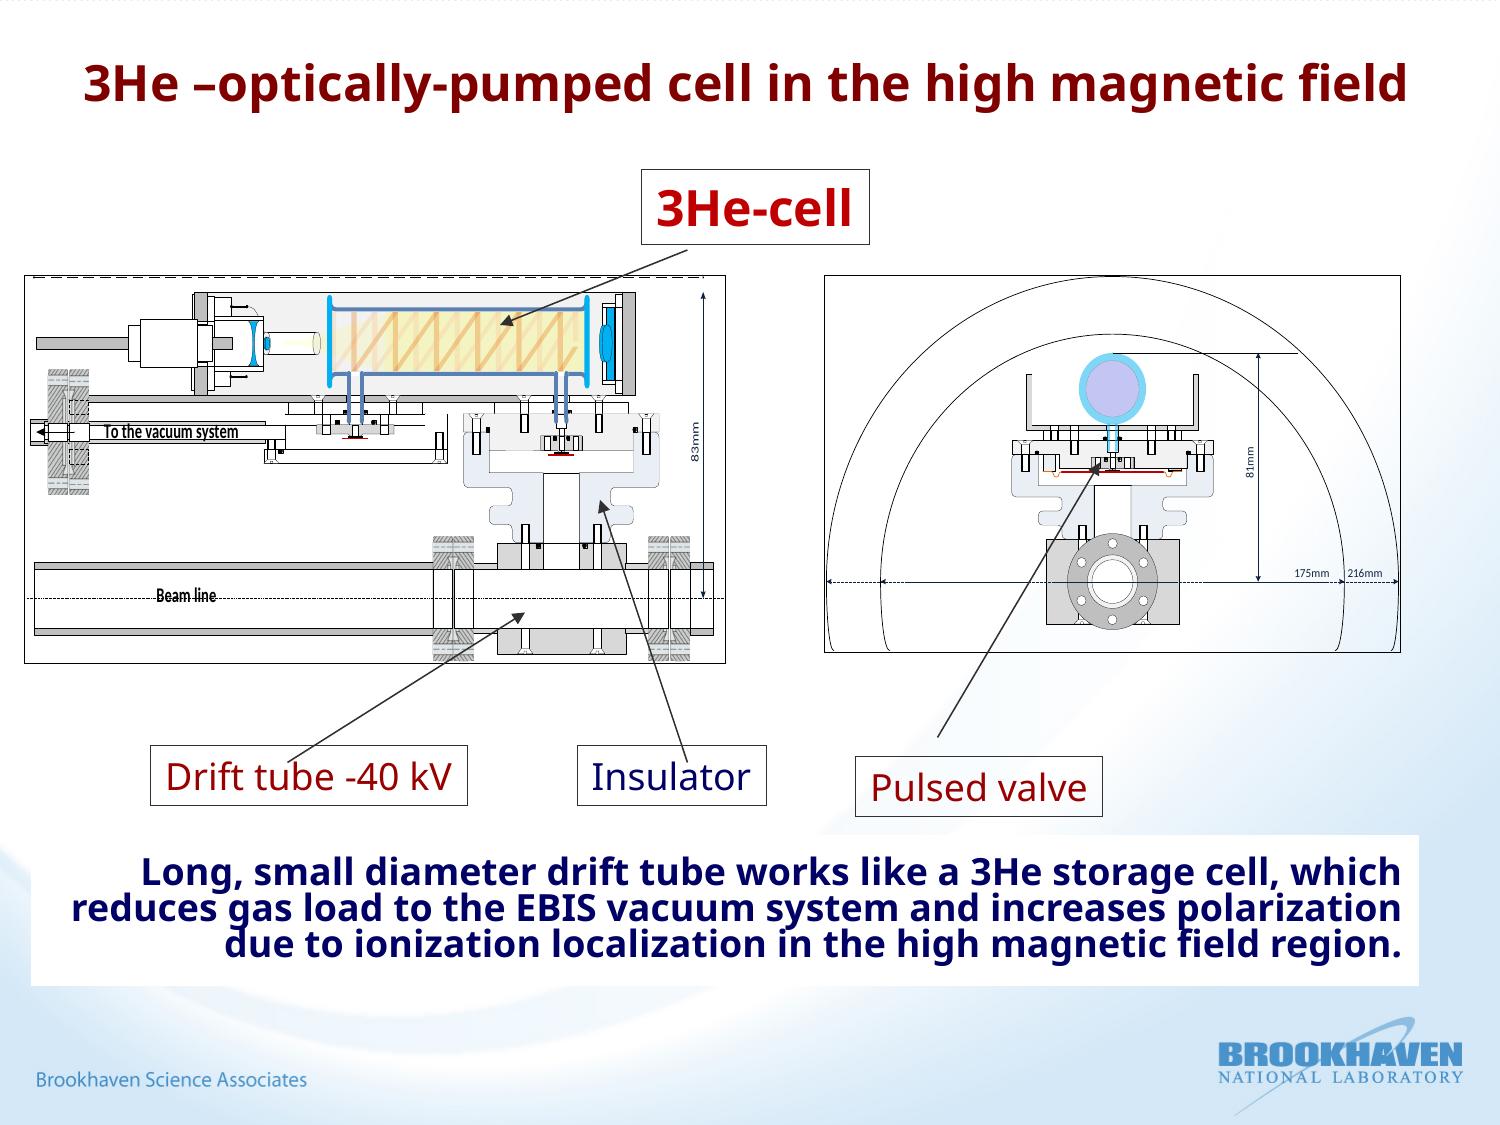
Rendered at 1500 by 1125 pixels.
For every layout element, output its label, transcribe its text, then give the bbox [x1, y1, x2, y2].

title 3He –optically-pumped cell in the high magnetic field [37, 37, 1426, 138]
picture [0, 0, 1500, 1125]
text_box 3He-cell [641, 169, 870, 244]
text_box Drift tube -40 kV [150, 745, 468, 806]
text_box Long, small diameter drift tube works like a 3He storage cell, which reduces gas load to the EBIS vacuum system and increases polarization due to ionization localization in the high magnetic field region. [31, 835, 1419, 986]
text_box Insulator [576, 745, 767, 806]
text_box Pulsed valve [855, 756, 1103, 817]
